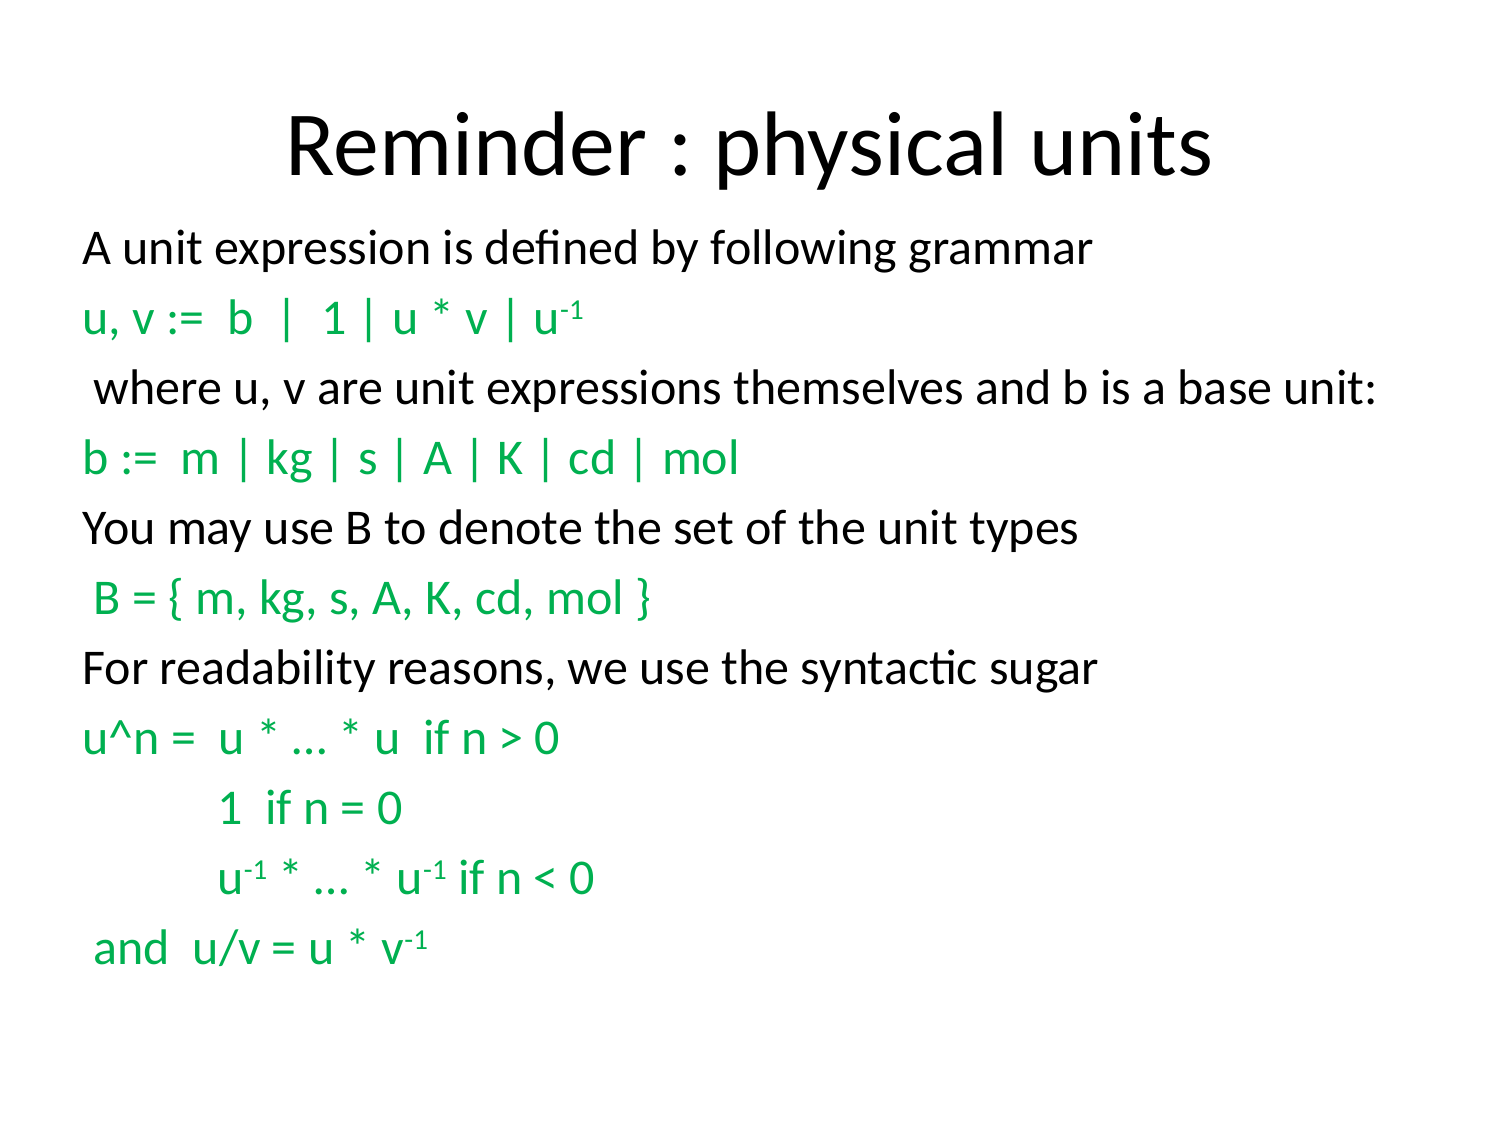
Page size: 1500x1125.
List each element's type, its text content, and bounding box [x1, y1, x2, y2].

title Reminder : physical units [75, 45, 1425, 207]
list A unit expression is defined by following grammar u, v := b | 1 | u * v | u-1 where u, v are unit expressions themselves and b is a base unit: b := m | kg | s | A | K | cd | mol You may use B to denote the set of the unit types B = { m, kg, s, A, K, cd, mol } For readability reasons, we use the syntactic sugar u^n = u * … * u if n > 0 1 if n = 0 u-1 * … * u-1 if n < 0 and u/v = u * v-1 [67, 207, 1459, 1028]
